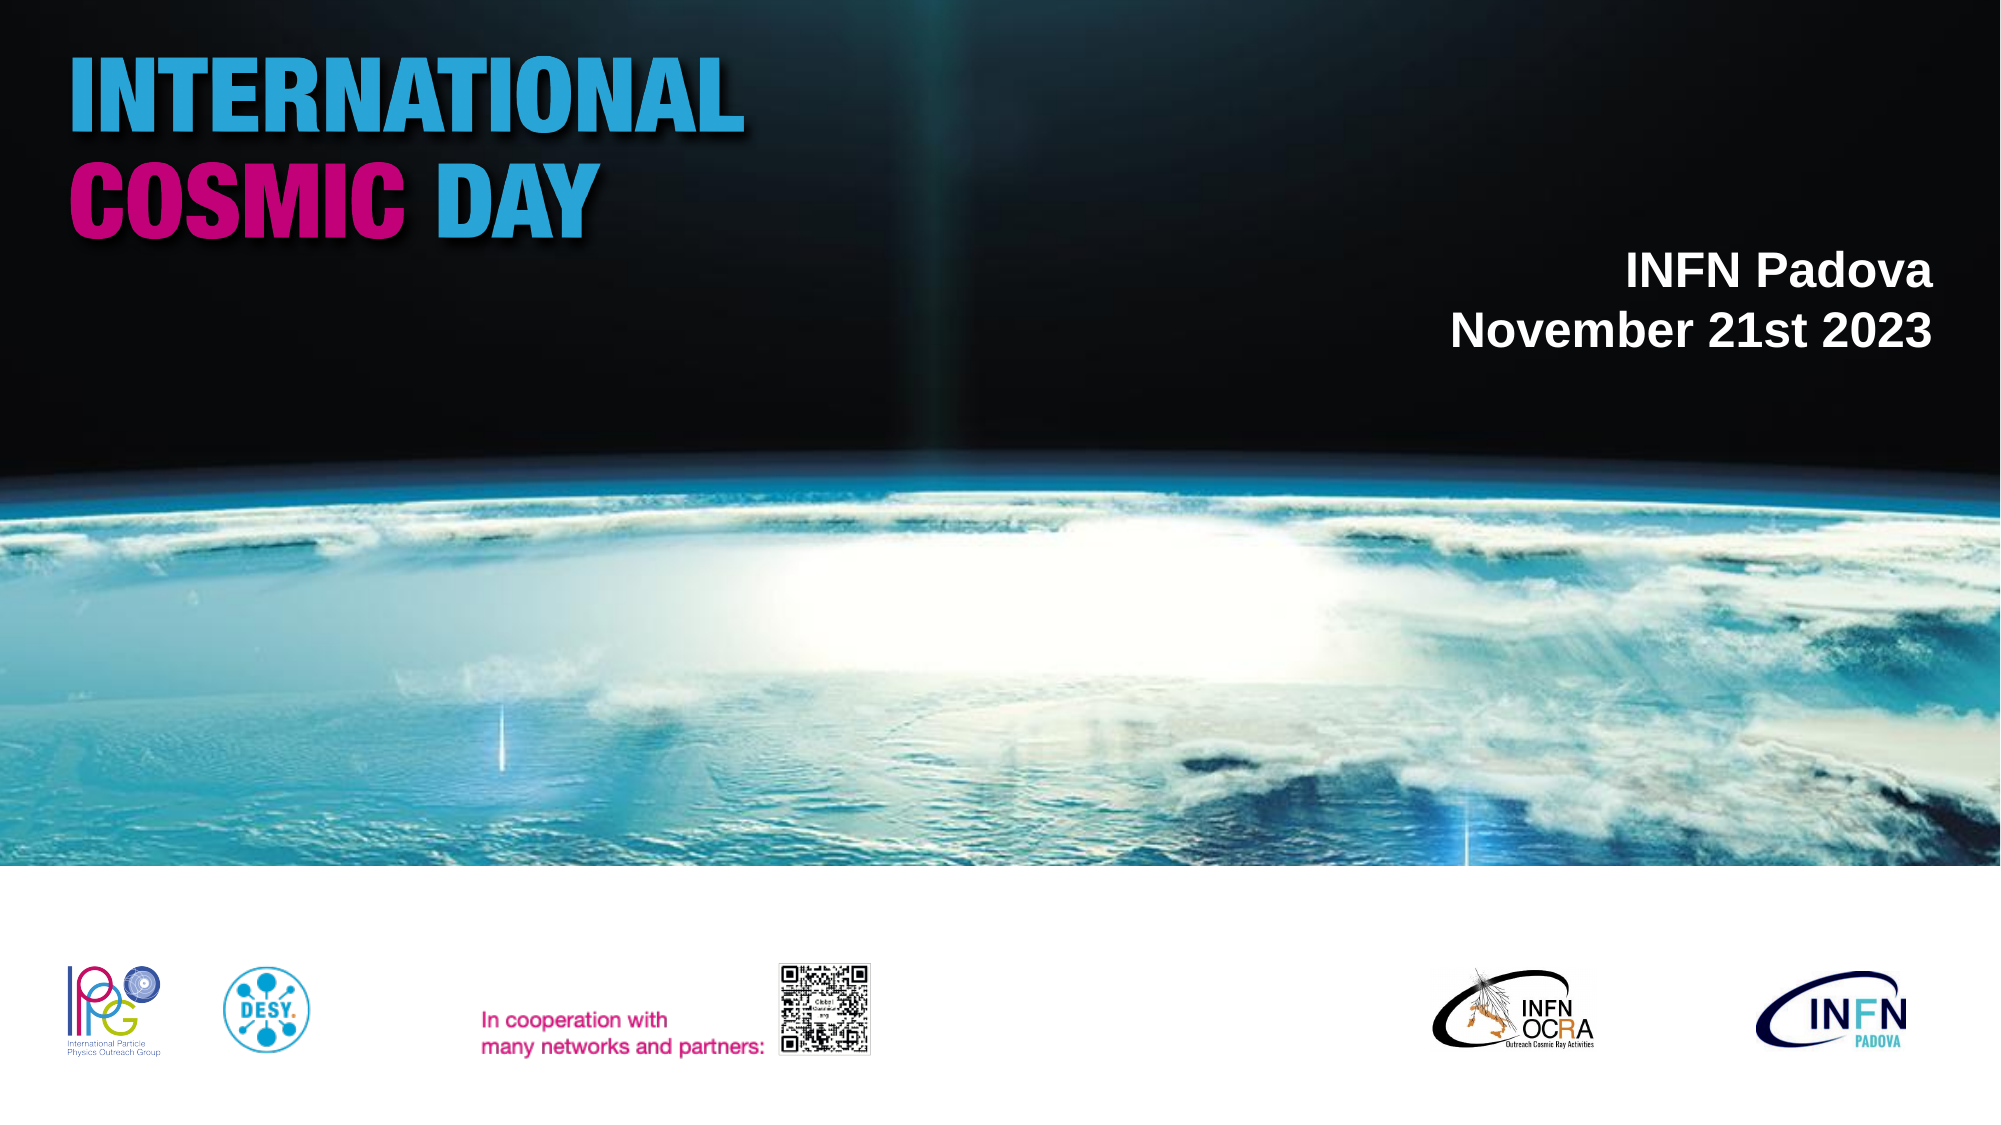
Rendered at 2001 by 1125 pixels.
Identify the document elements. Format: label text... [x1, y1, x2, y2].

picture [55, 952, 173, 1071]
picture [0, 492, 2001, 866]
picture [1755, 970, 1907, 1052]
picture [1429, 967, 1597, 1052]
title INFN Padova November 21st 2023 [846, 237, 1933, 504]
picture [0, 0, 2001, 509]
picture [193, 940, 918, 1101]
